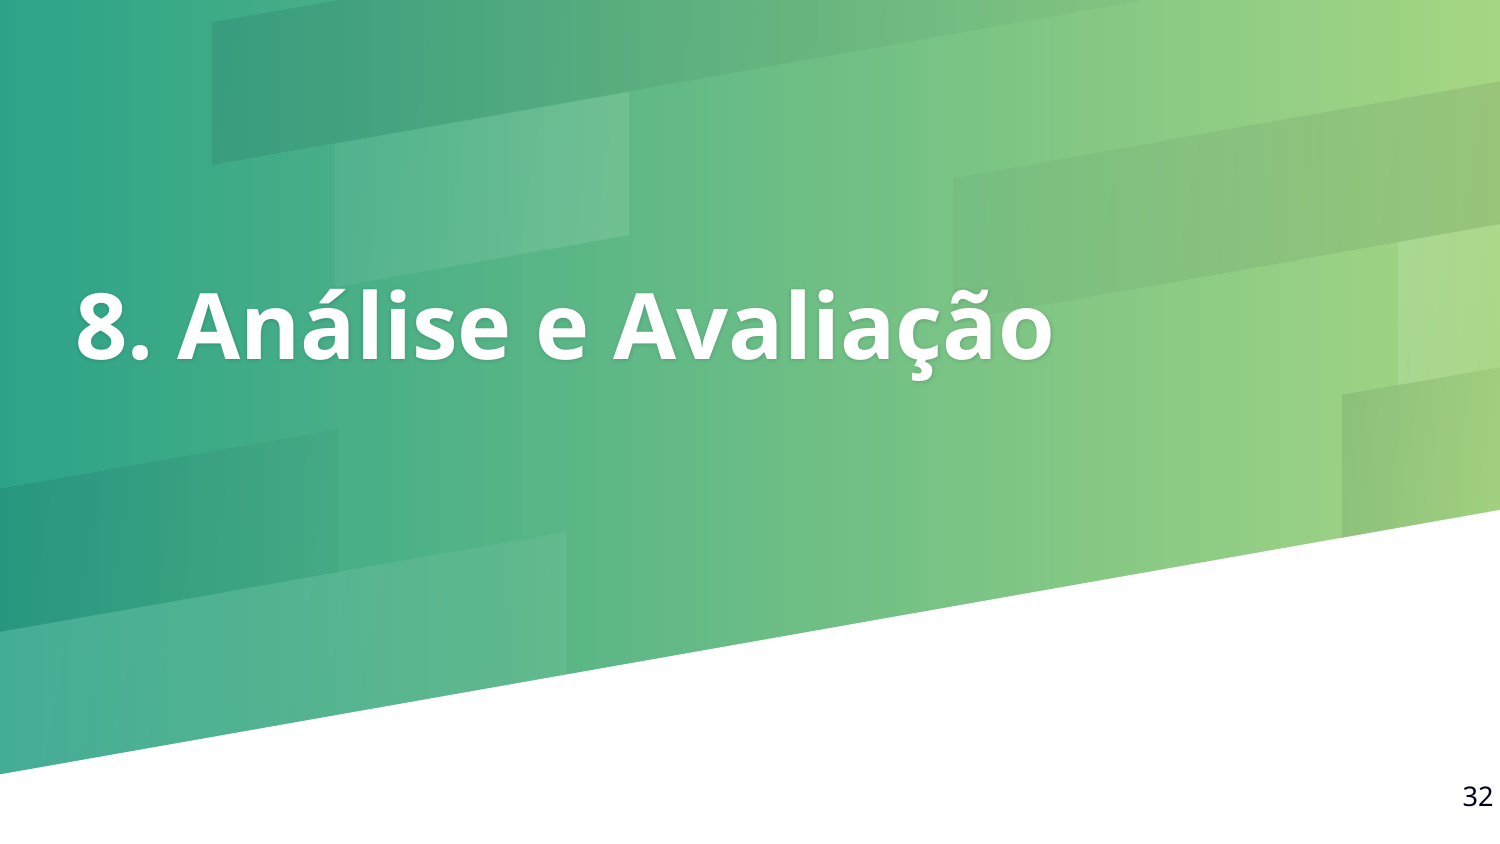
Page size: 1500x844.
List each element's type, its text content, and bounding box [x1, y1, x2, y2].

title 8. Análise e Avaliação [75, 234, 1149, 425]
slide_number ‹#› [1403, 779, 1494, 844]
